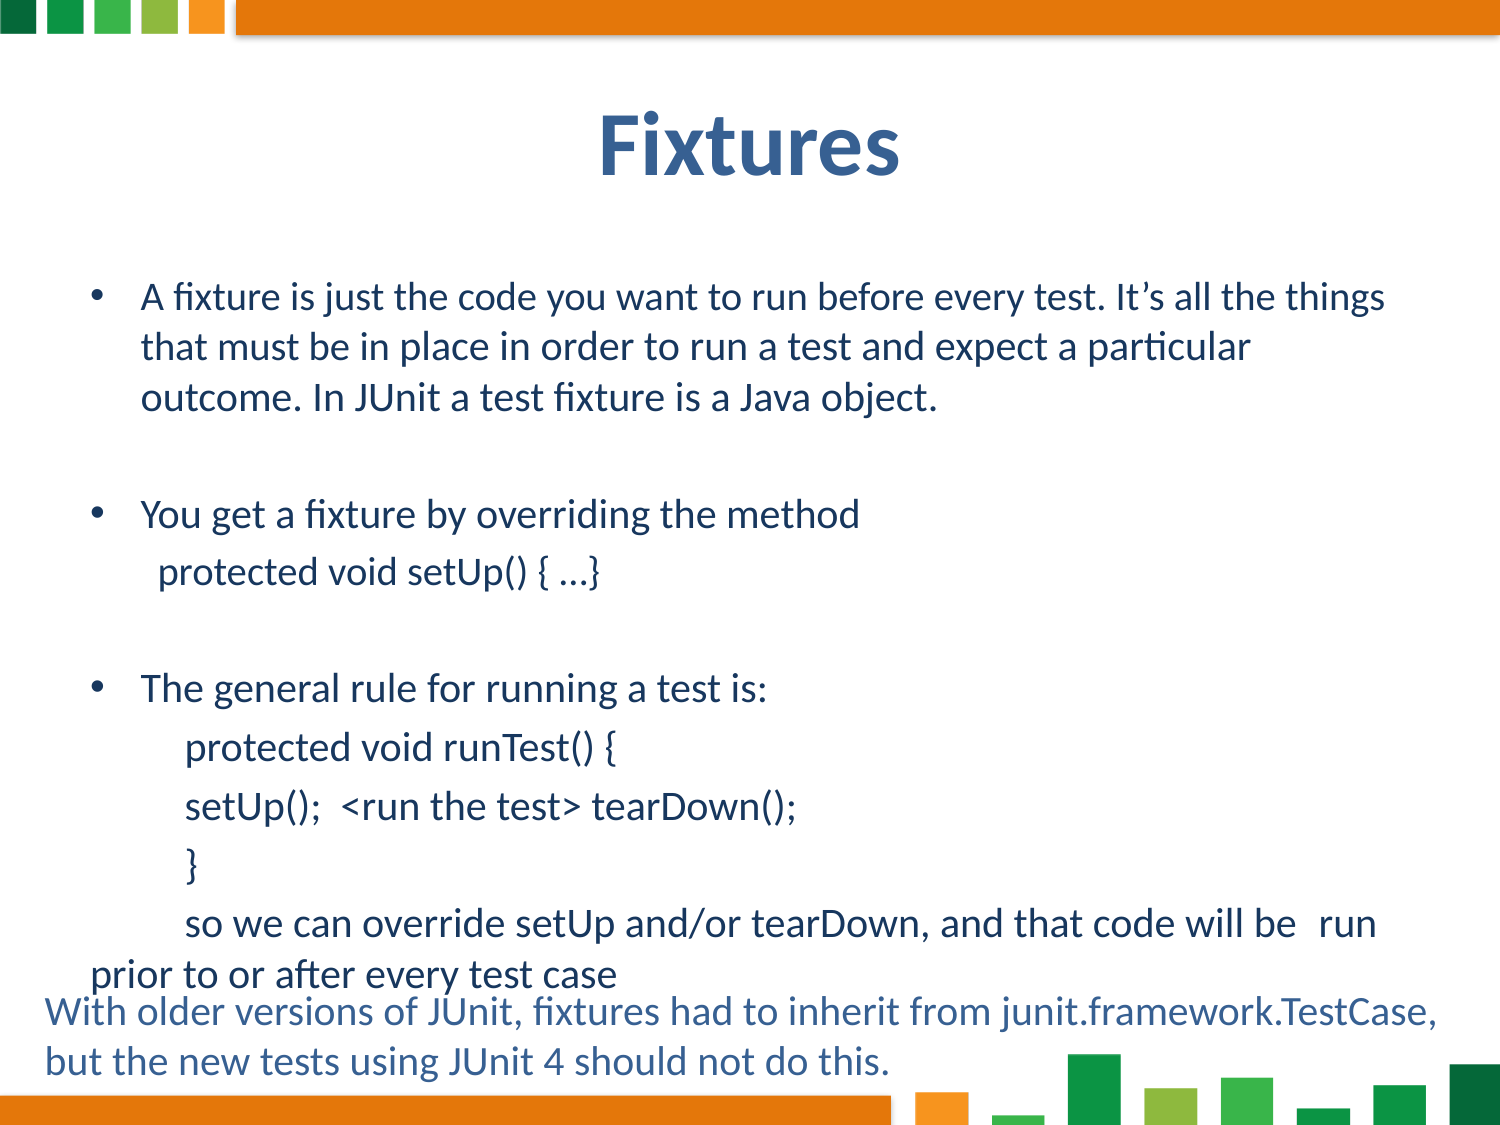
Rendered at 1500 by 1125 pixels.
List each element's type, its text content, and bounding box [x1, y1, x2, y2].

title Fixtures [75, 45, 1425, 233]
picture [915, 1054, 1500, 1125]
list A fixture is just the code you want to run before every test. It’s all the things that must be in place in order to run a test and expect a particular outcome. In JUnit a test fixture is a Java object. You get a fixture by overriding the method protected void setUp() { …} The general rule for running a test is: protected void runTest() { setUp(); <run the test> tearDown(); } so we can override setUp and/or tearDown, and that code will be run prior to or after every test case [75, 262, 1425, 976]
picture [0, 0, 225, 34]
text_box With older versions of JUnit, fixtures had to inherit from junit.framework.TestCase, but the new tests using JUnit 4 should not do this. [29, 976, 1471, 1092]
